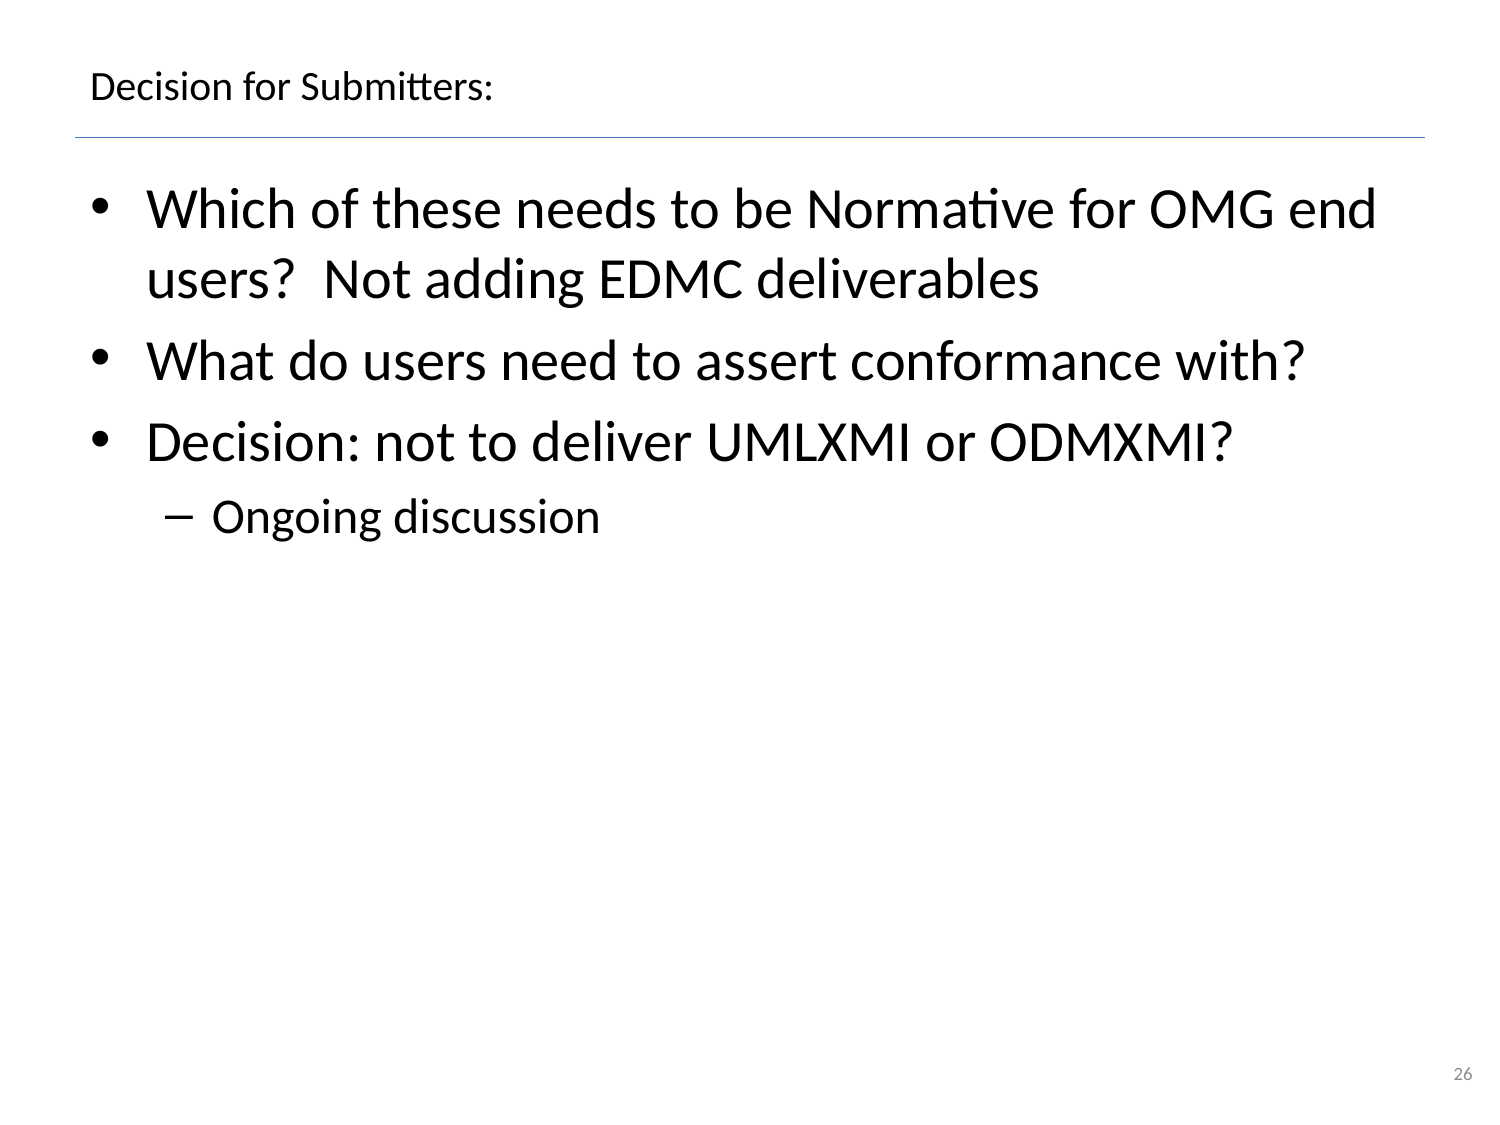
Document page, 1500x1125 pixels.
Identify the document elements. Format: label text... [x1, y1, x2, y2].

list Which of these needs to be Normative for OMG end users? Not adding EDMC deliverables What do users need to assert conformance with? Decision: not to deliver UMLXMI or ODMXMI? Ongoing discussion [74, 162, 1426, 1101]
slide_number 26 [1425, 1042, 1488, 1103]
title Decision for Submitters: [74, 37, 1426, 131]
